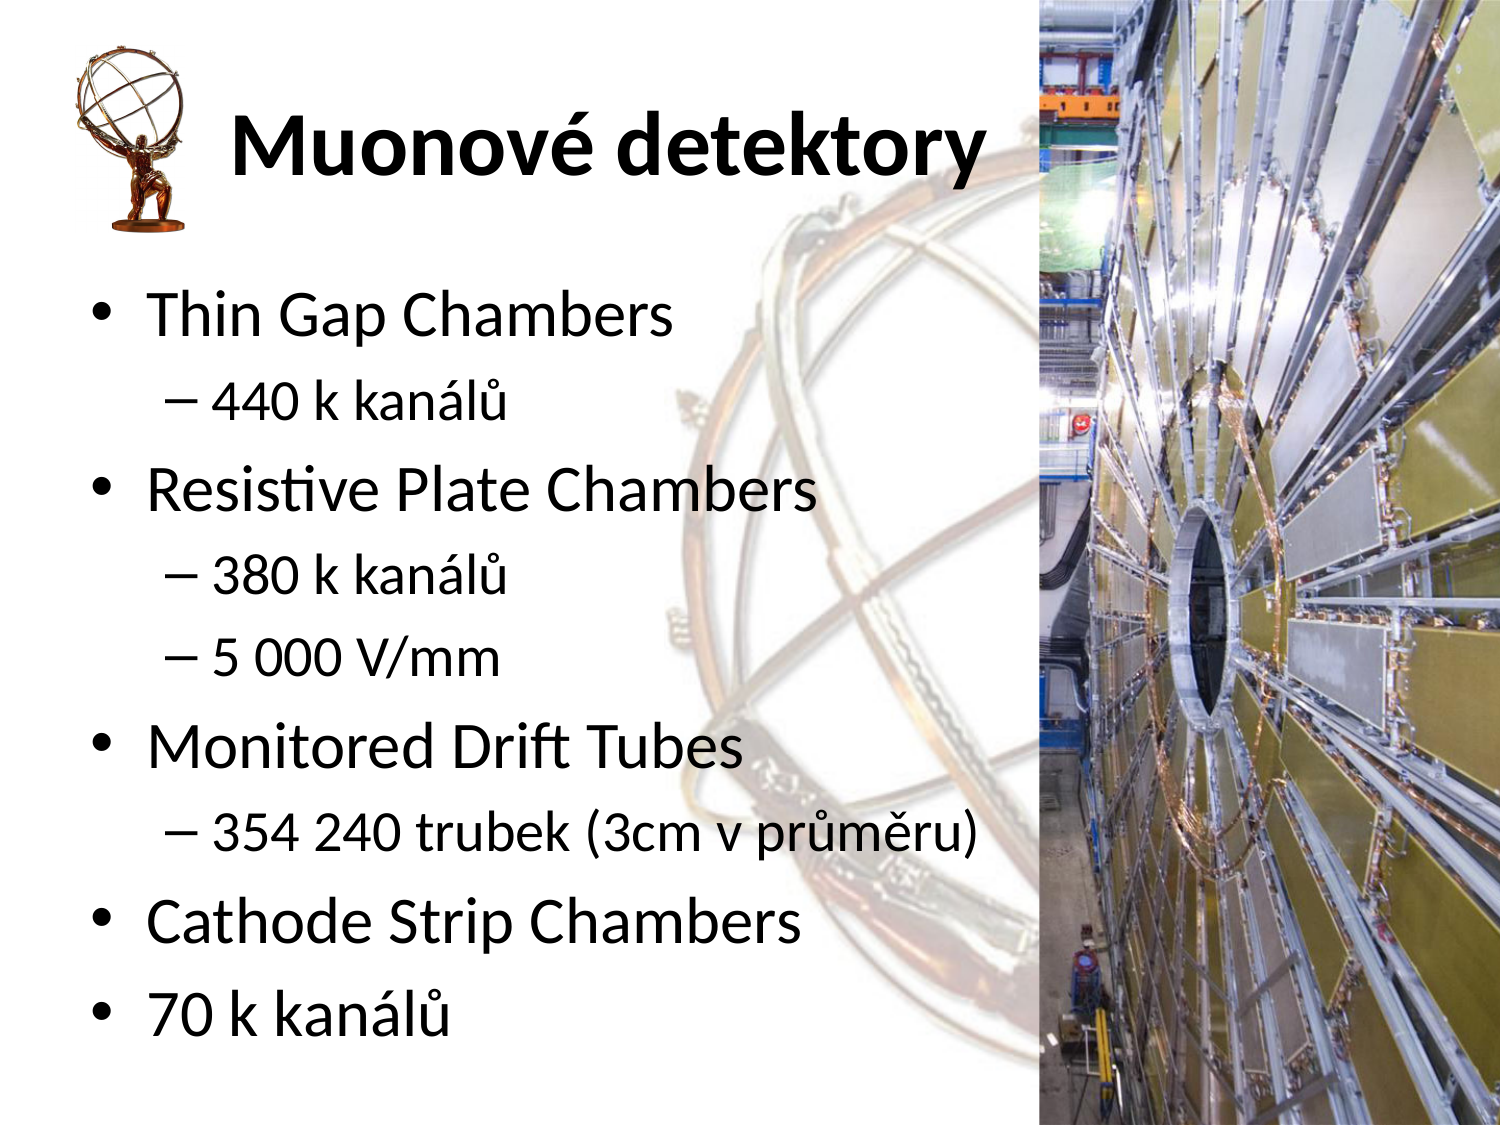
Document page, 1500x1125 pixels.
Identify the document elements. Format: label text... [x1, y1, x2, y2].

title Muonové detektory [214, 45, 1033, 233]
picture [75, 45, 185, 233]
list Thin Gap Chambers 440 k kanálů Resistive Plate Chambers 380 k kanálů 5 000 V/mm Monitored Drift Tubes 354 240 trubek (3cm v průměru) Cathode Strip Chambers 70 k kanálů [75, 262, 1033, 1005]
picture [664, 0, 1500, 1125]
